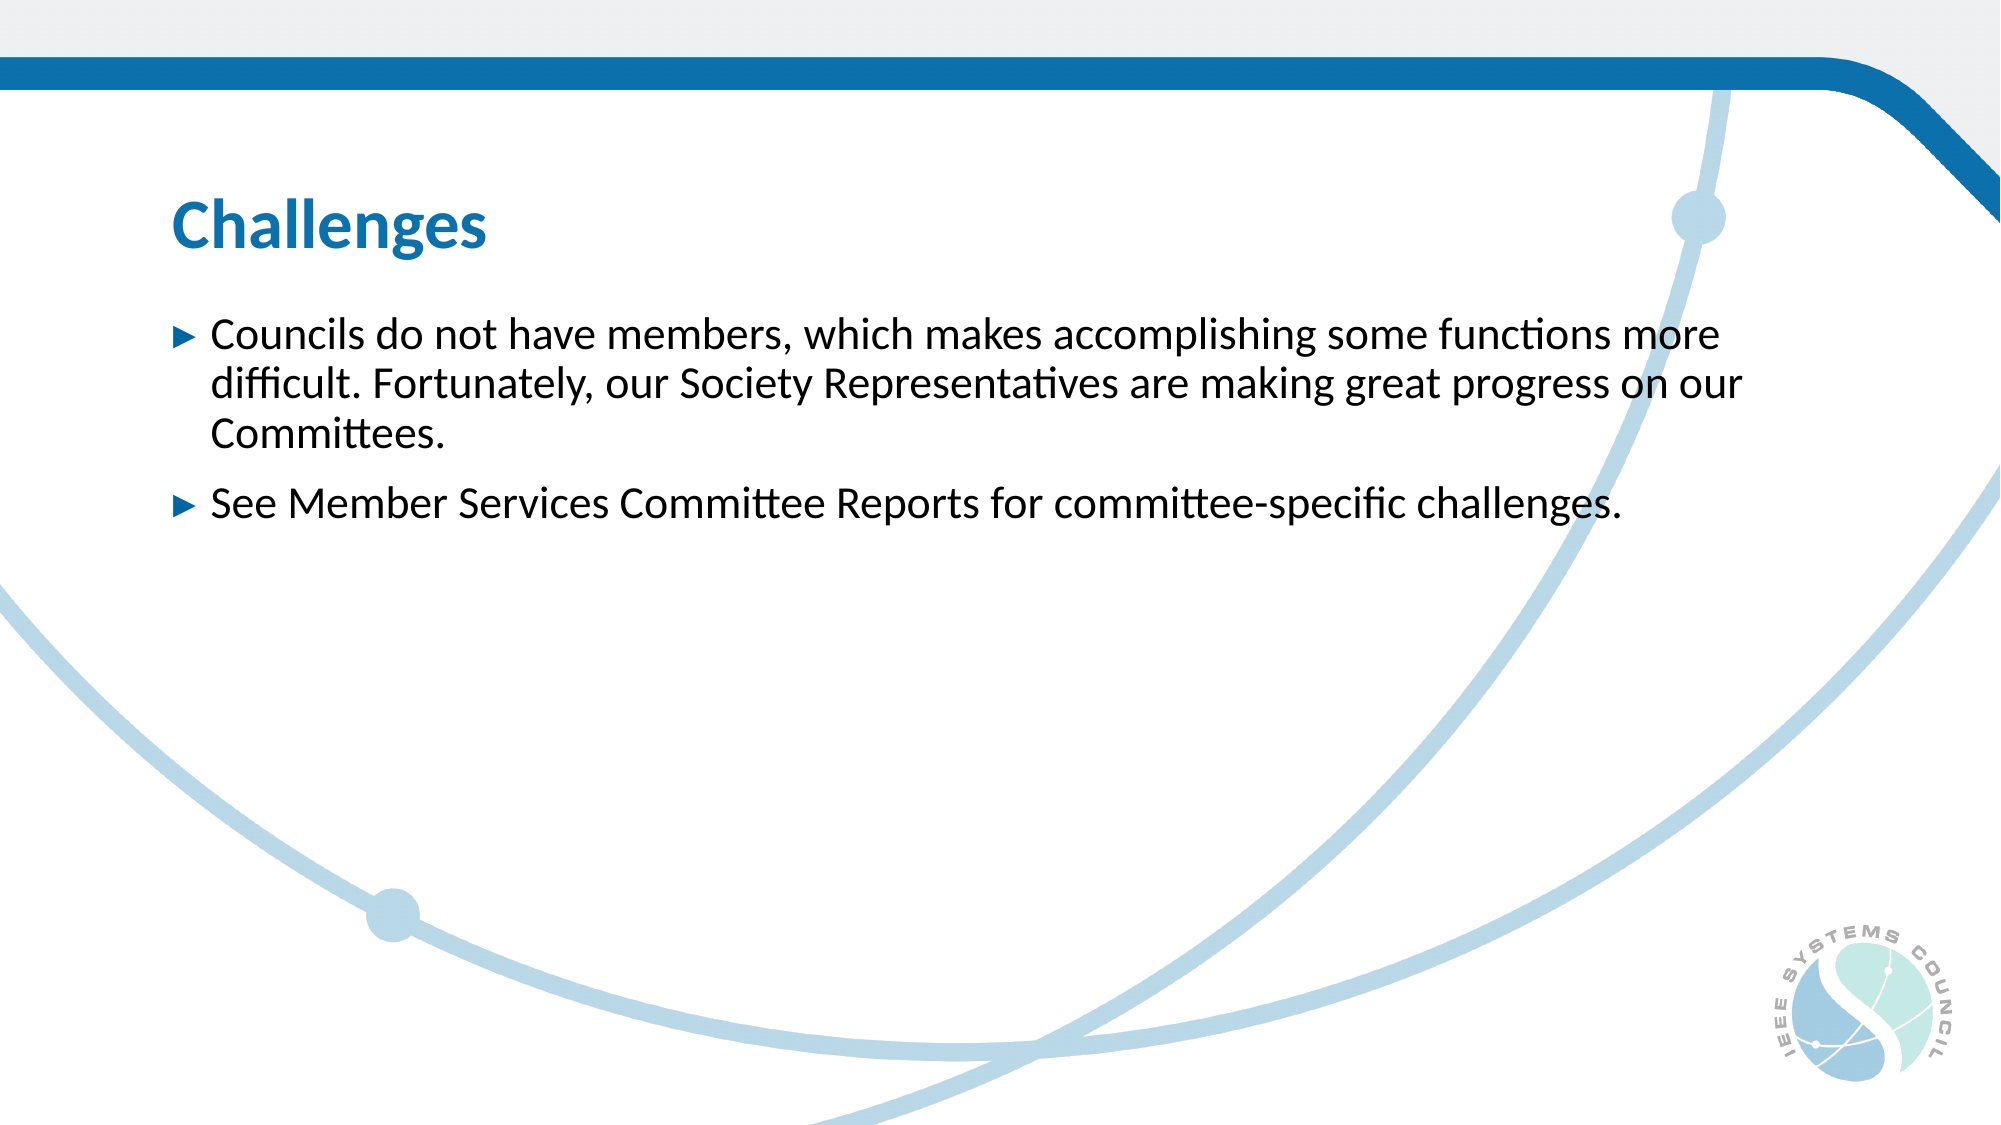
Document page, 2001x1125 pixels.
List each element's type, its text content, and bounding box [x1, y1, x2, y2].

text_box Challenges [157, 180, 1632, 272]
text_box Councils do not have members, which makes accomplishing some functions more difficult. Fortunately, our Society Representatives are making great progress on our Committees. See Member Services Committee Reports for committee-specific challenges. [158, 302, 1799, 1054]
picture [0, 0, 2000, 1125]
